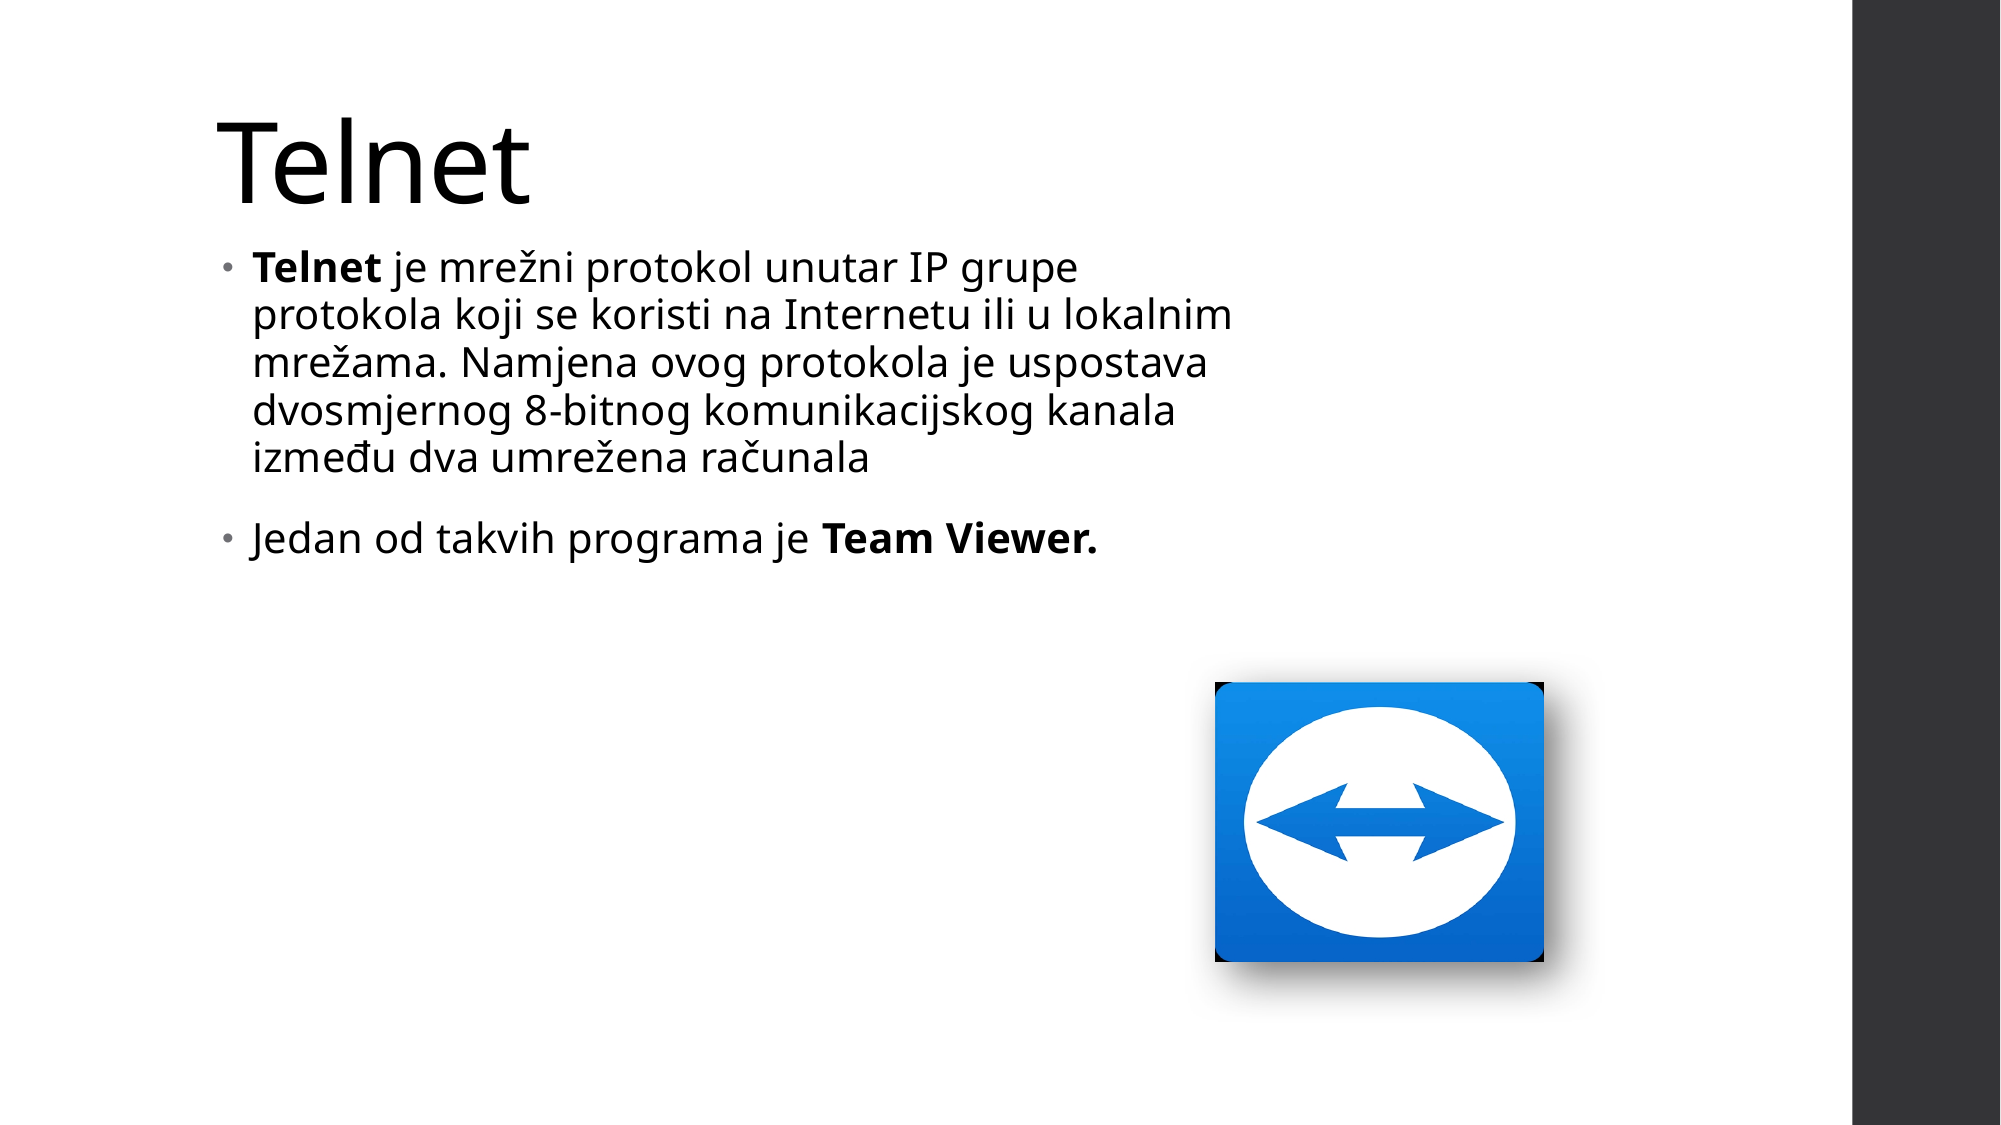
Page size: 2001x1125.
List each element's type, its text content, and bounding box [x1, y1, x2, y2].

list Telnet je mrežni protokol unutar IP grupe protokola koji se koristi na Internetu ili u lokalnim mrežama. Namjena ovog protokola je uspostava dvosmjernog 8-bitnog komunikacijskog kanala između dva umrežena računala Jedan od takvih programa je Team Viewer. [206, 236, 1286, 1073]
title Telnet [201, 40, 1792, 235]
picture [1214, 682, 1545, 962]
